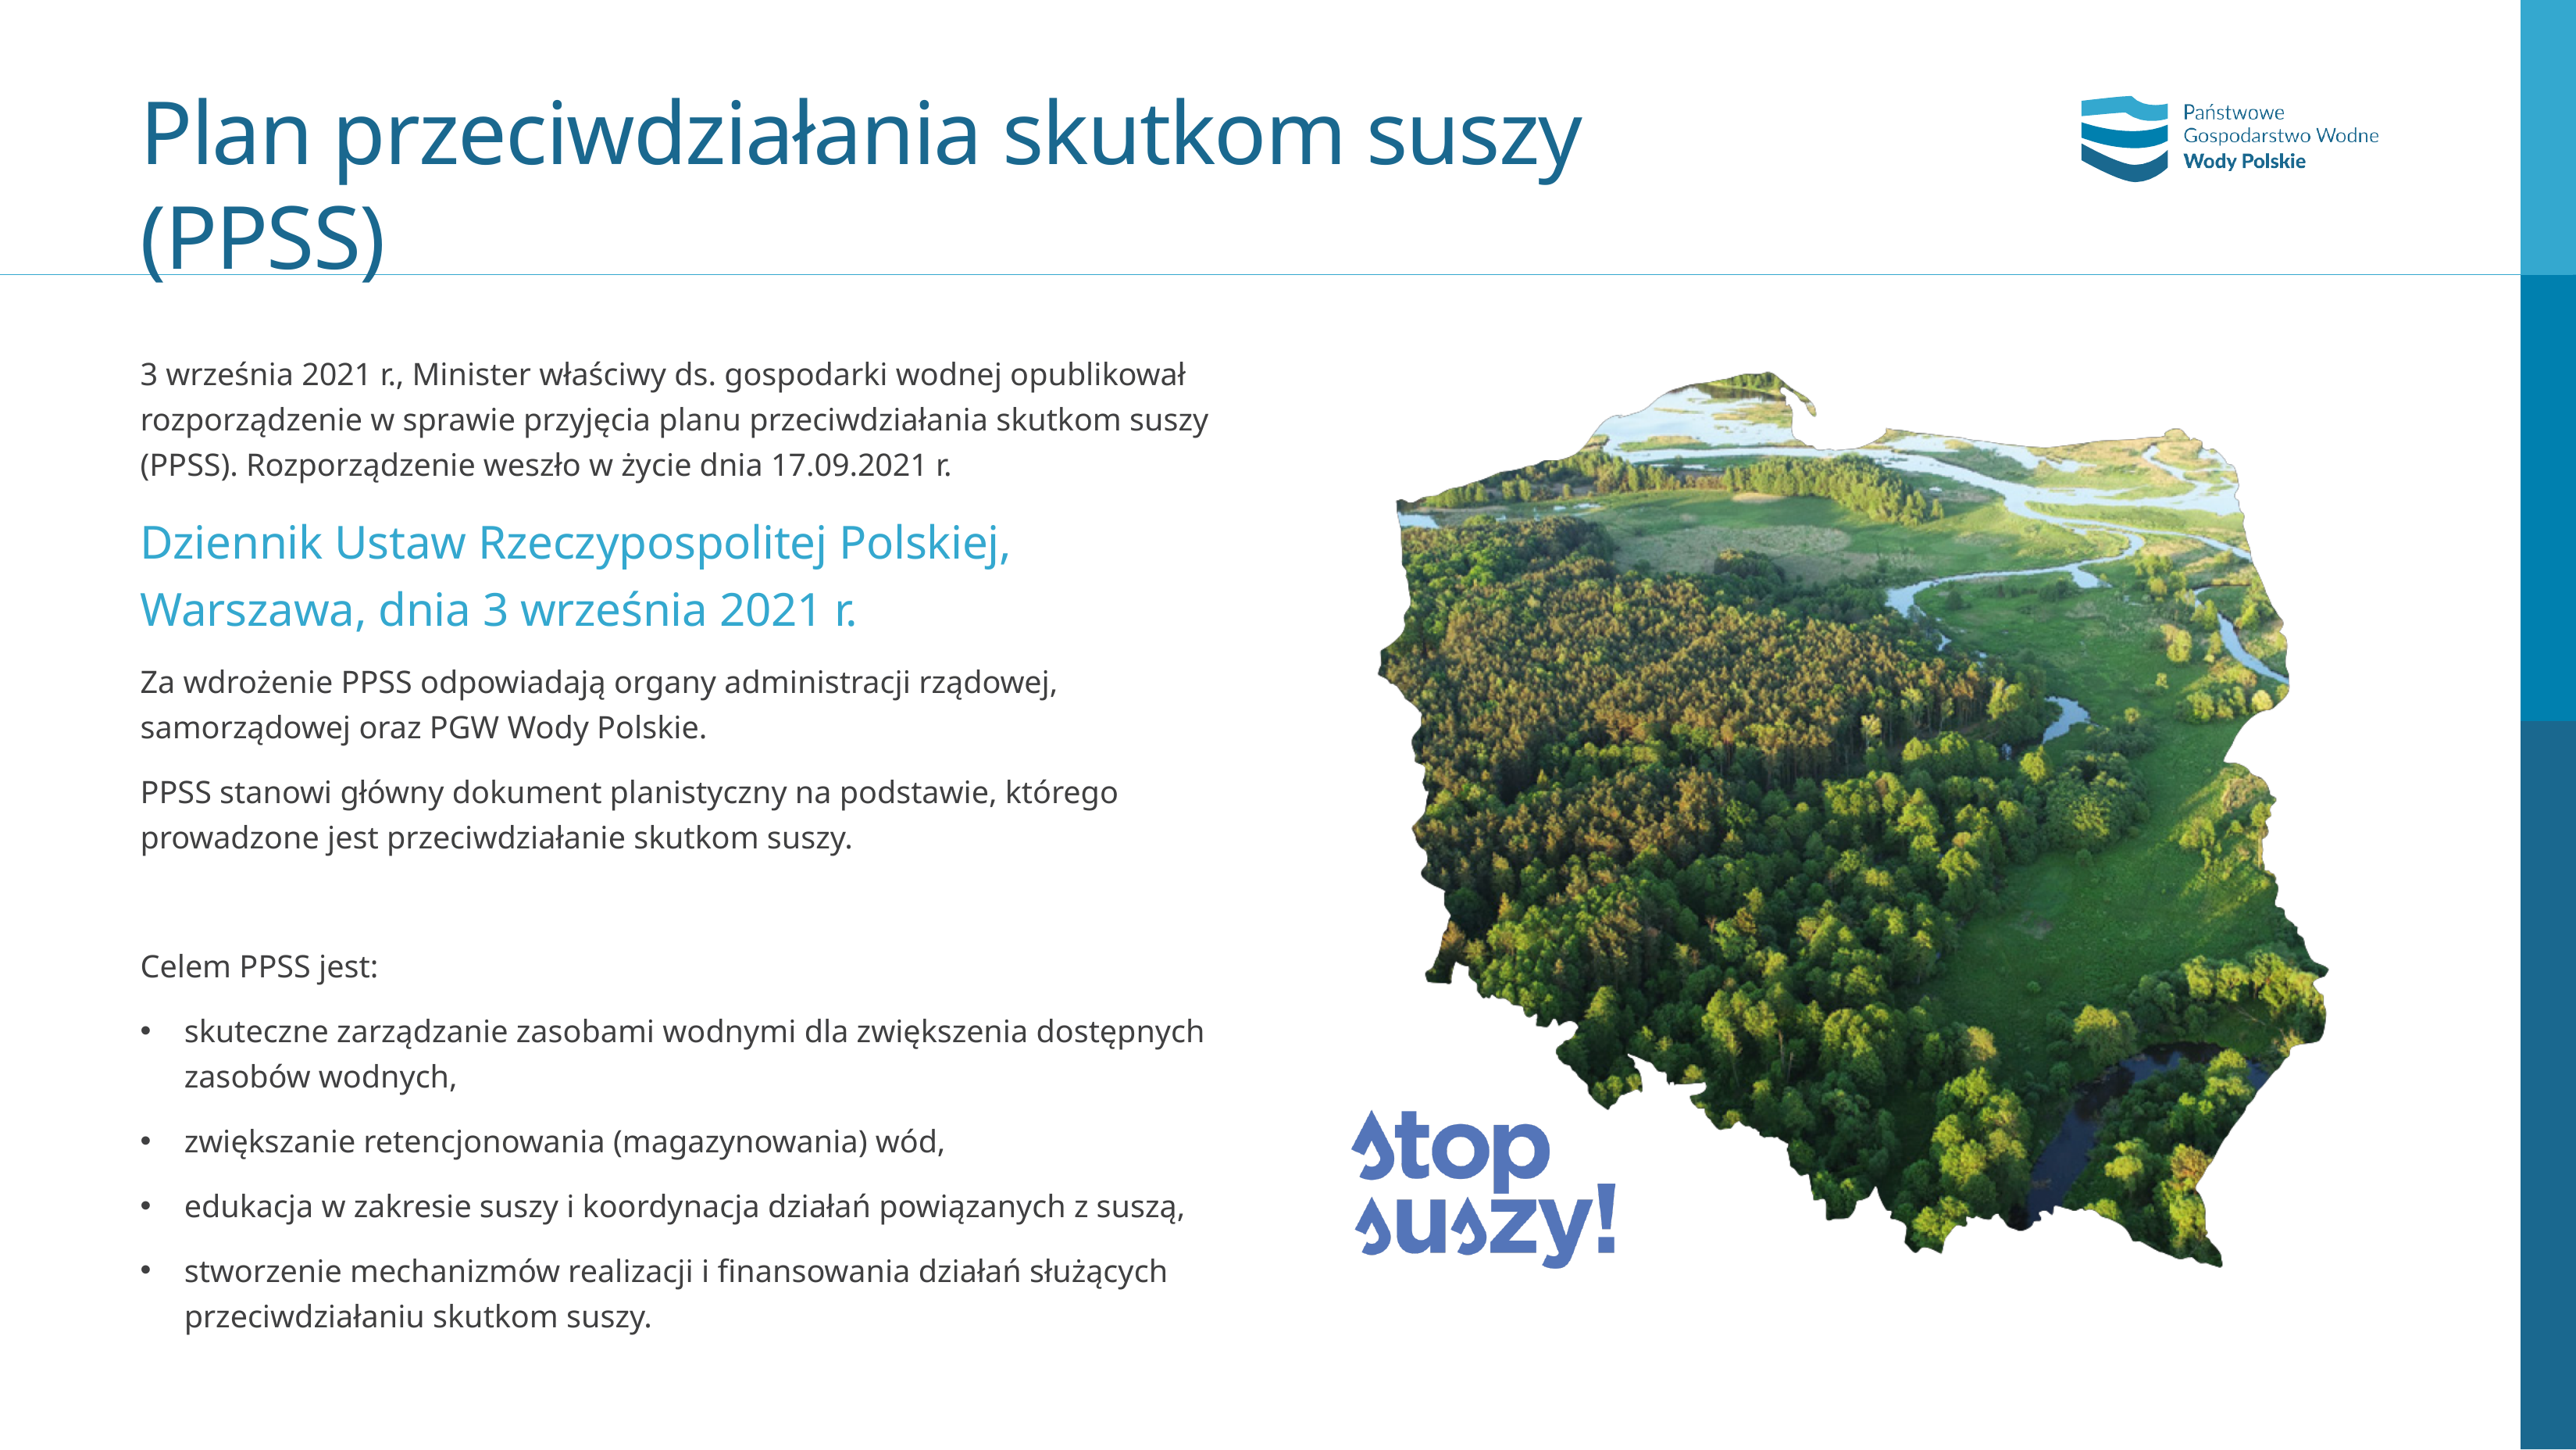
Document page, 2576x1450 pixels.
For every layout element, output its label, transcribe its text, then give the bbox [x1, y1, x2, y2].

picture [2183, 127, 2378, 171]
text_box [2081, 95, 2168, 183]
text_box 3 września 2021 r., Minister właściwy ds. gospodarki wodnej opublikował rozporządzenie w sprawie przyjęcia planu przeciwdziałania skutkom suszy (PPSS). Rozporządzenie weszło w życie dnia 17.09.2021 r. Dziennik Ustaw Rzeczypospolitej Polskiej, Warszawa, dnia 3 września 2021 r. Za wdrożenie PPSS odpowiadają organy administracji rządowej, samorządowej oraz PGW Wody Polskie. PPSS stanowi główny dokument planistyczny na podstawie, którego prowadzone jest przeciwdziałanie skutkom suszy. Celem PPSS jest: skuteczne zarządzanie zasobami wodnymi dla zwiększenia dostępnych zasobów wodnych, zwiększanie retencjonowania (magazynowania) wód, edukacja w zakresie suszy i koordynacja działań powiązanych z suszą, stworzenie mechanizmów realizacji i finansowania działań służących przeciwdziałaniu skutkom suszy. [138, 345, 1220, 1398]
picture [1200, 259, 2507, 1322]
title Plan przeciwdziałania skutkom suszy (PPSS) [138, 75, 1835, 320]
picture [2185, 104, 2284, 120]
